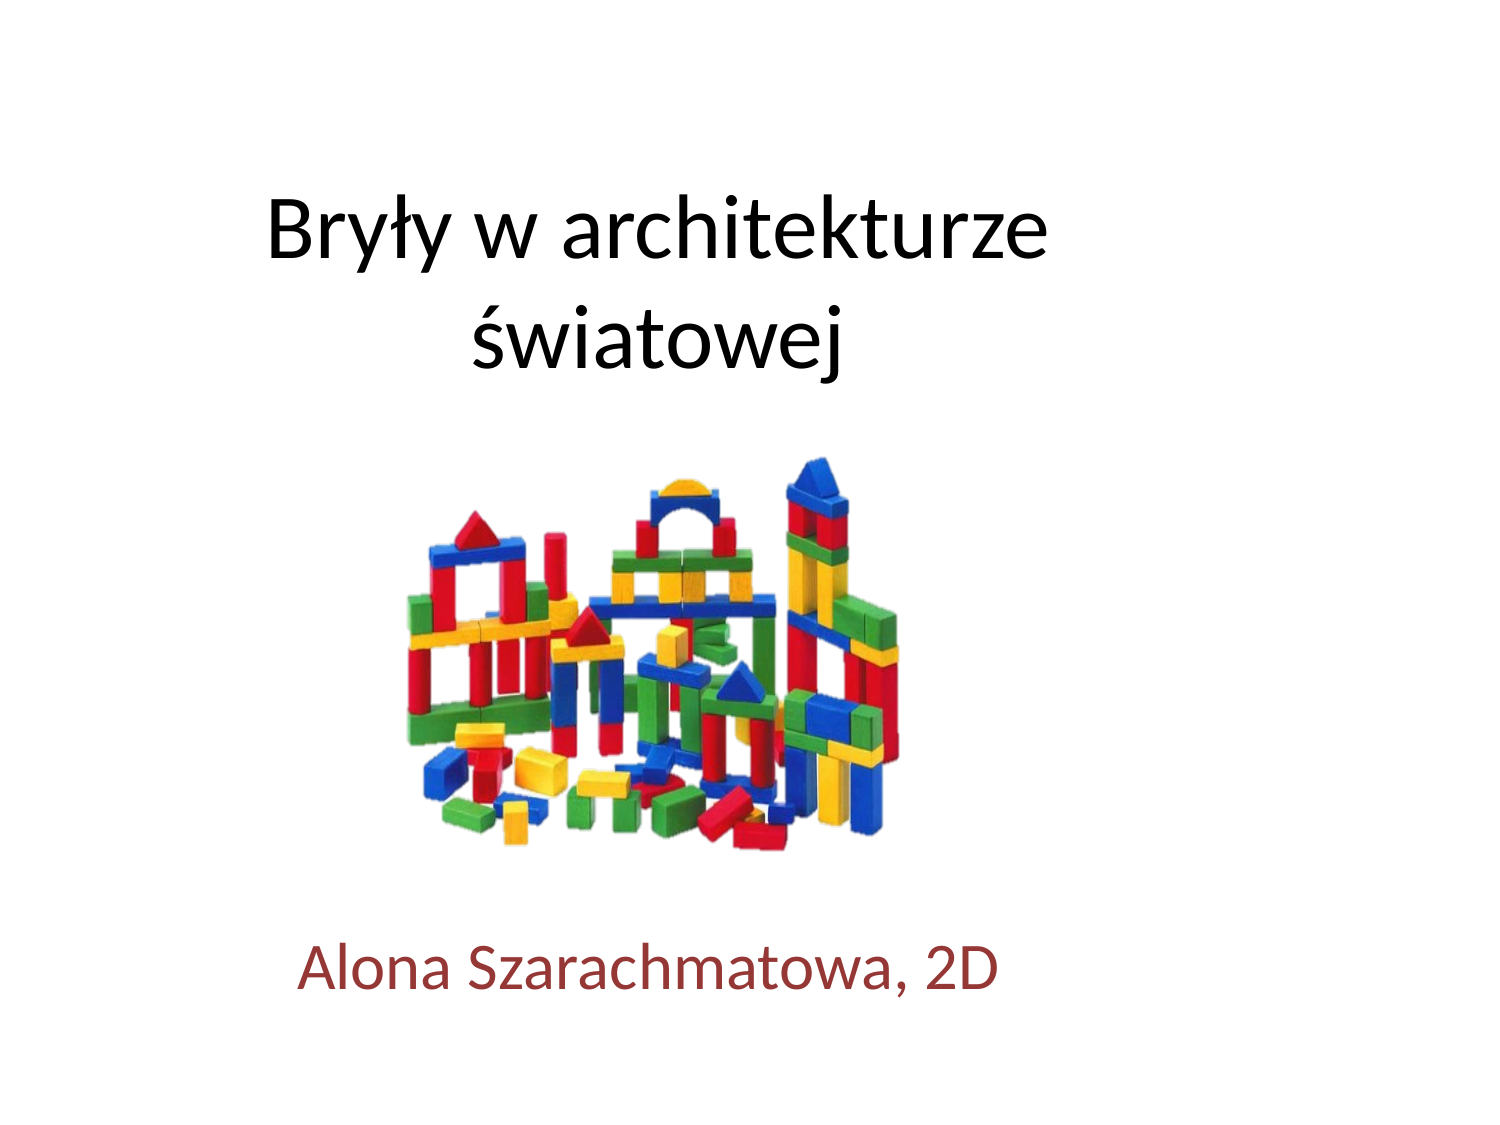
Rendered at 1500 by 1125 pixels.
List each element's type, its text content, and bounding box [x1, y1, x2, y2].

subtitle Alona Szarachmatowa, 2D [170, 915, 1127, 1096]
picture [387, 368, 910, 916]
title Bryły w architekturze światowej [180, 141, 1137, 412]
